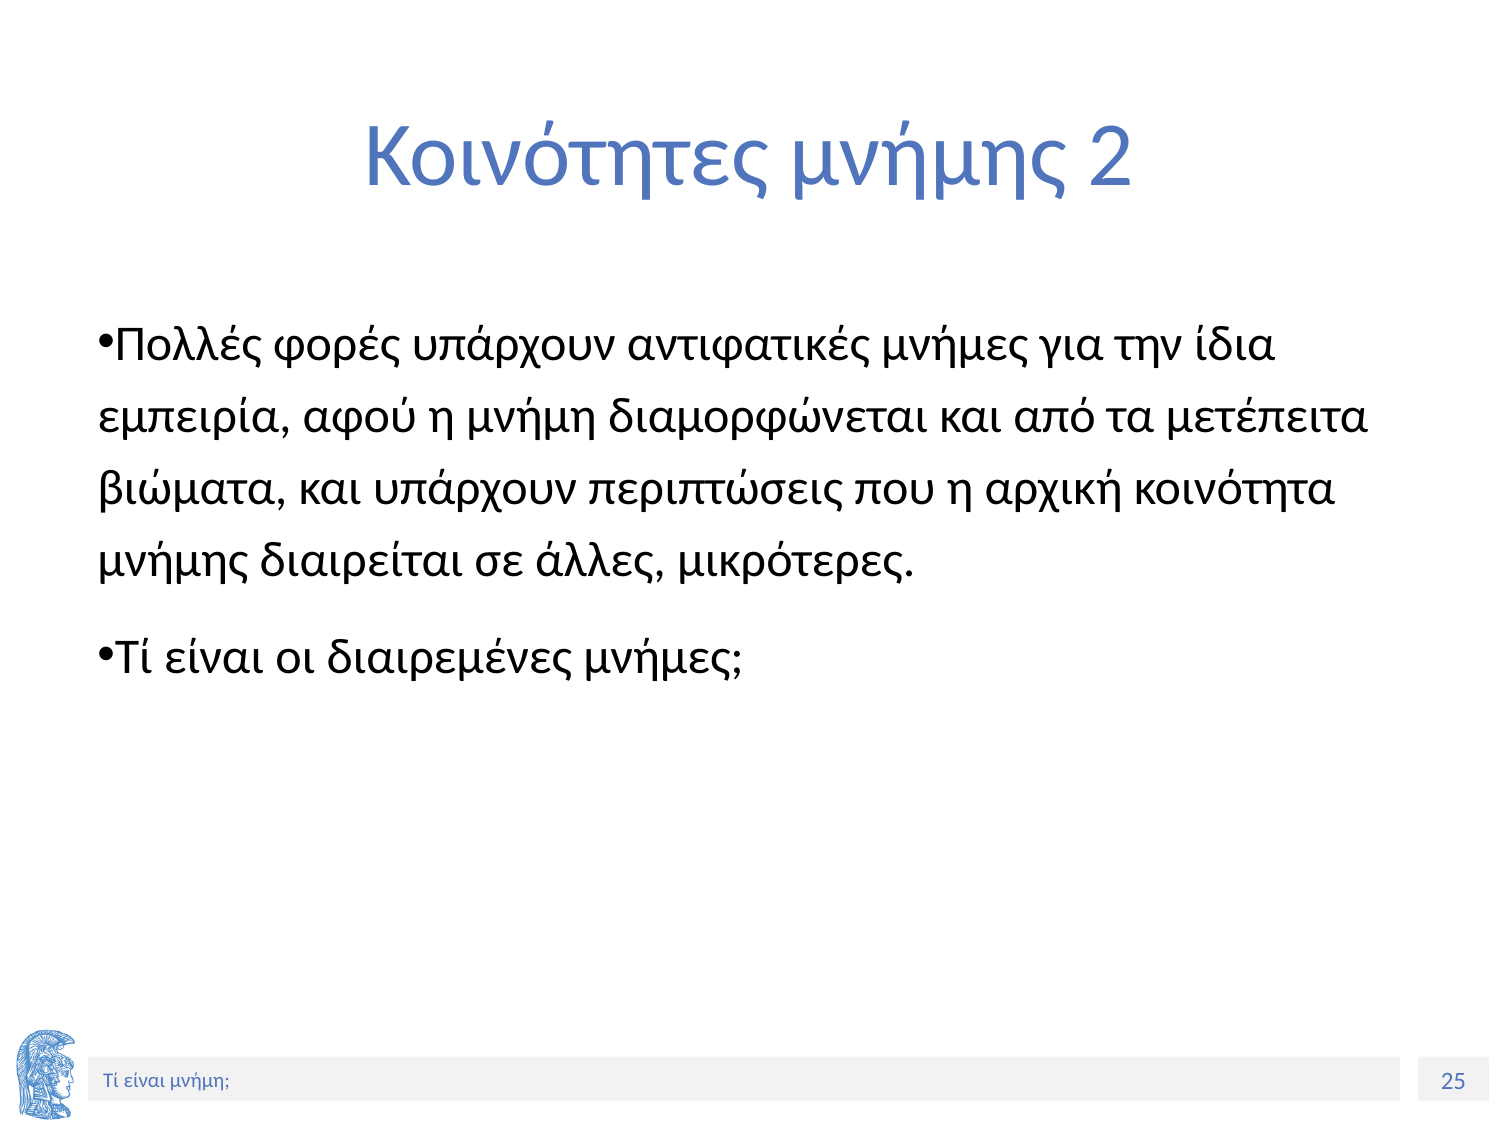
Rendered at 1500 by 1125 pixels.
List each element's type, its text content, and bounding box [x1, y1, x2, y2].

title Κοινότητες μνήμης 2 [75, 54, 1425, 243]
list Πολλές φορές υπάρχουν αντιφατικές μνήμες για την ίδια εμπειρία, αφού η μνήμη διαμορφώνεται και από τα μετέπειτα βιώματα, και υπάρχουν περιπτώσεις που η αρχική κοινότητα μνήμης διαιρείται σε άλλες, μικρότερες. Τί είναι οι διαιρεμένες μνήμες; [82, 290, 1418, 728]
picture [9, 1026, 81, 1120]
